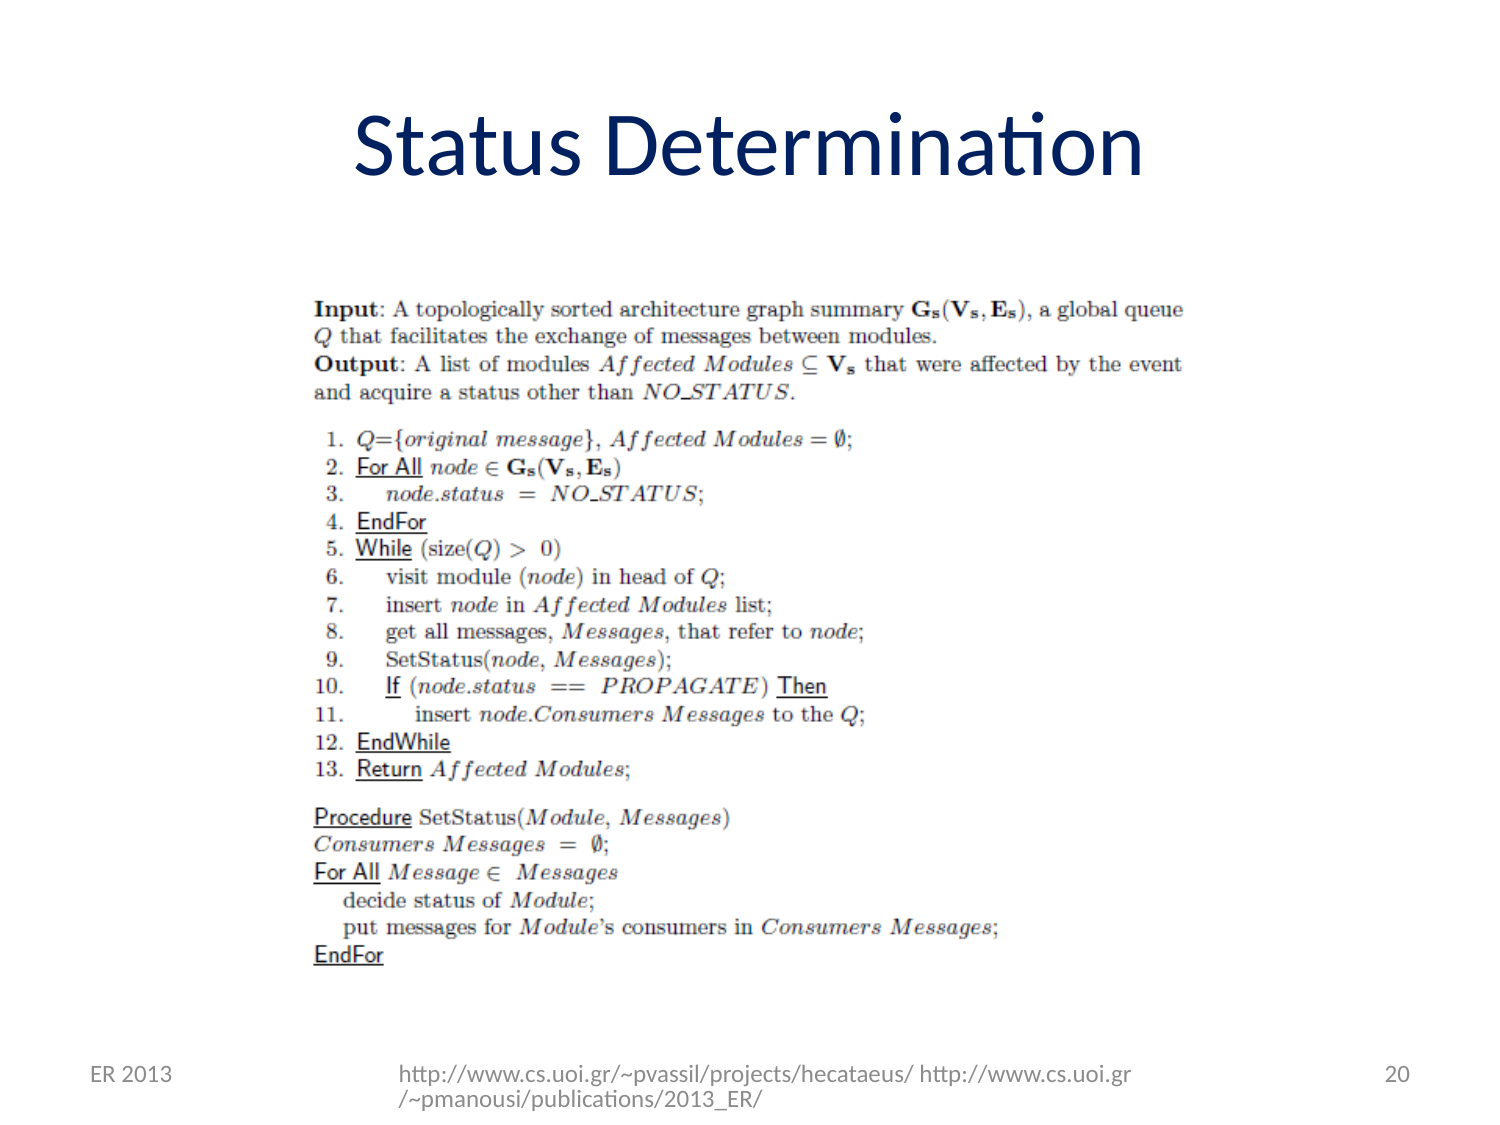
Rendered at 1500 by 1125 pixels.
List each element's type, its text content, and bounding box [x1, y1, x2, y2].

slide_number 20 [1152, 1042, 1425, 1103]
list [298, 284, 1202, 984]
slide_number ER 2013 [75, 1042, 425, 1103]
footer http://www.cs.uoi.gr/~pvassil/projects/hecataeus/ http://www.cs.uoi.gr/~pmanousi/publications/2013_ER/ [425, 1042, 1152, 1103]
title Status Determination [75, 45, 1425, 233]
